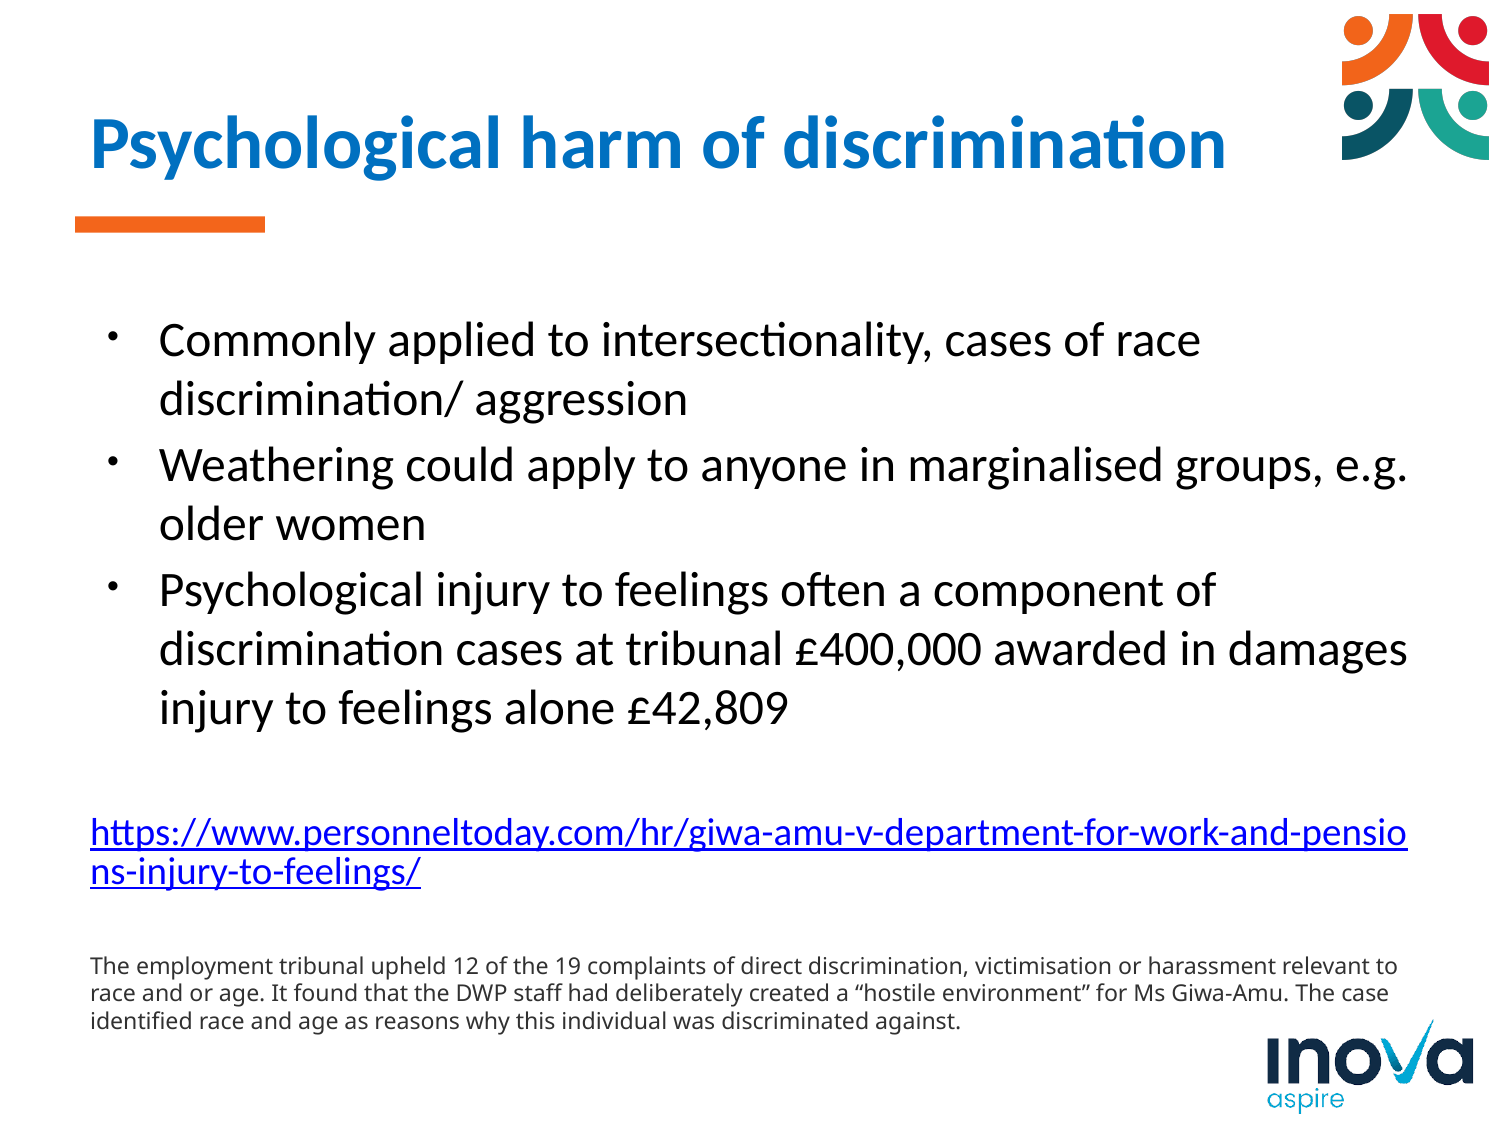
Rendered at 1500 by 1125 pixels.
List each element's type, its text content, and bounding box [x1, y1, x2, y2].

picture [1341, 14, 1489, 160]
text_box [75, 216, 265, 233]
picture [1265, 1018, 1474, 1115]
picture [1302, 1096, 1310, 1105]
title Psychological harm of discrimination [75, 45, 1331, 233]
list Commonly applied to intersectionality, cases of race discrimination/ aggression Weathering could apply to anyone in marginalised groups, e.g. older women Psychological injury to feelings often a component of discrimination cases at tribunal £400,000 awarded in damages injury to feelings alone £42,809 https://www.personneltoday.com/hr/giwa-amu-v-department-for-work-and-pensions-injury-to-feelings/ The employment tribunal upheld 12 of the 19 complaints of direct discrimination, victimisation or harassment relevant to race and or age. It found that the DWP staff had deliberately created a “hostile environment” for Ms Giwa-Amu. The case identified race and age as reasons why this individual was discriminated against. [75, 299, 1425, 1005]
